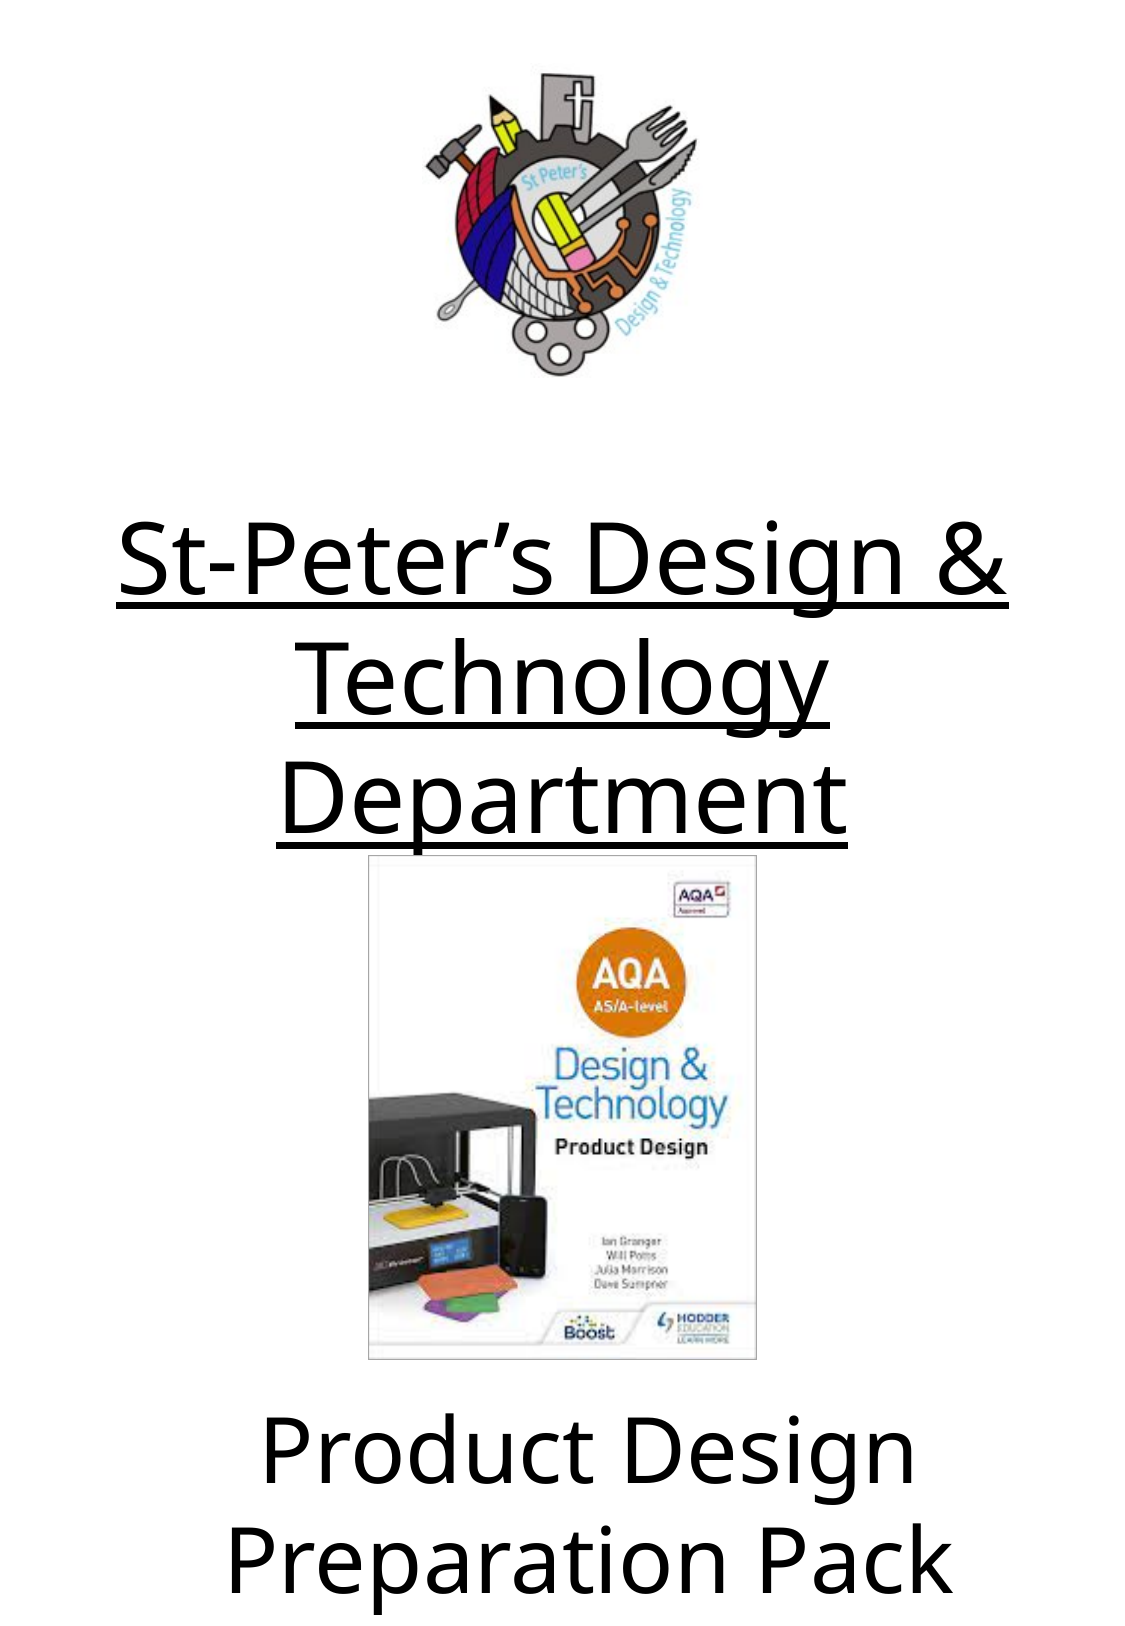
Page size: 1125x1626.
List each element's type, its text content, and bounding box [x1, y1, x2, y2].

picture [422, 63, 703, 378]
text_box St-Peter’s Design & Technology Department [26, 486, 1098, 862]
text_box Product Design Preparation Pack [53, 1384, 1125, 1620]
picture [368, 855, 757, 1360]
